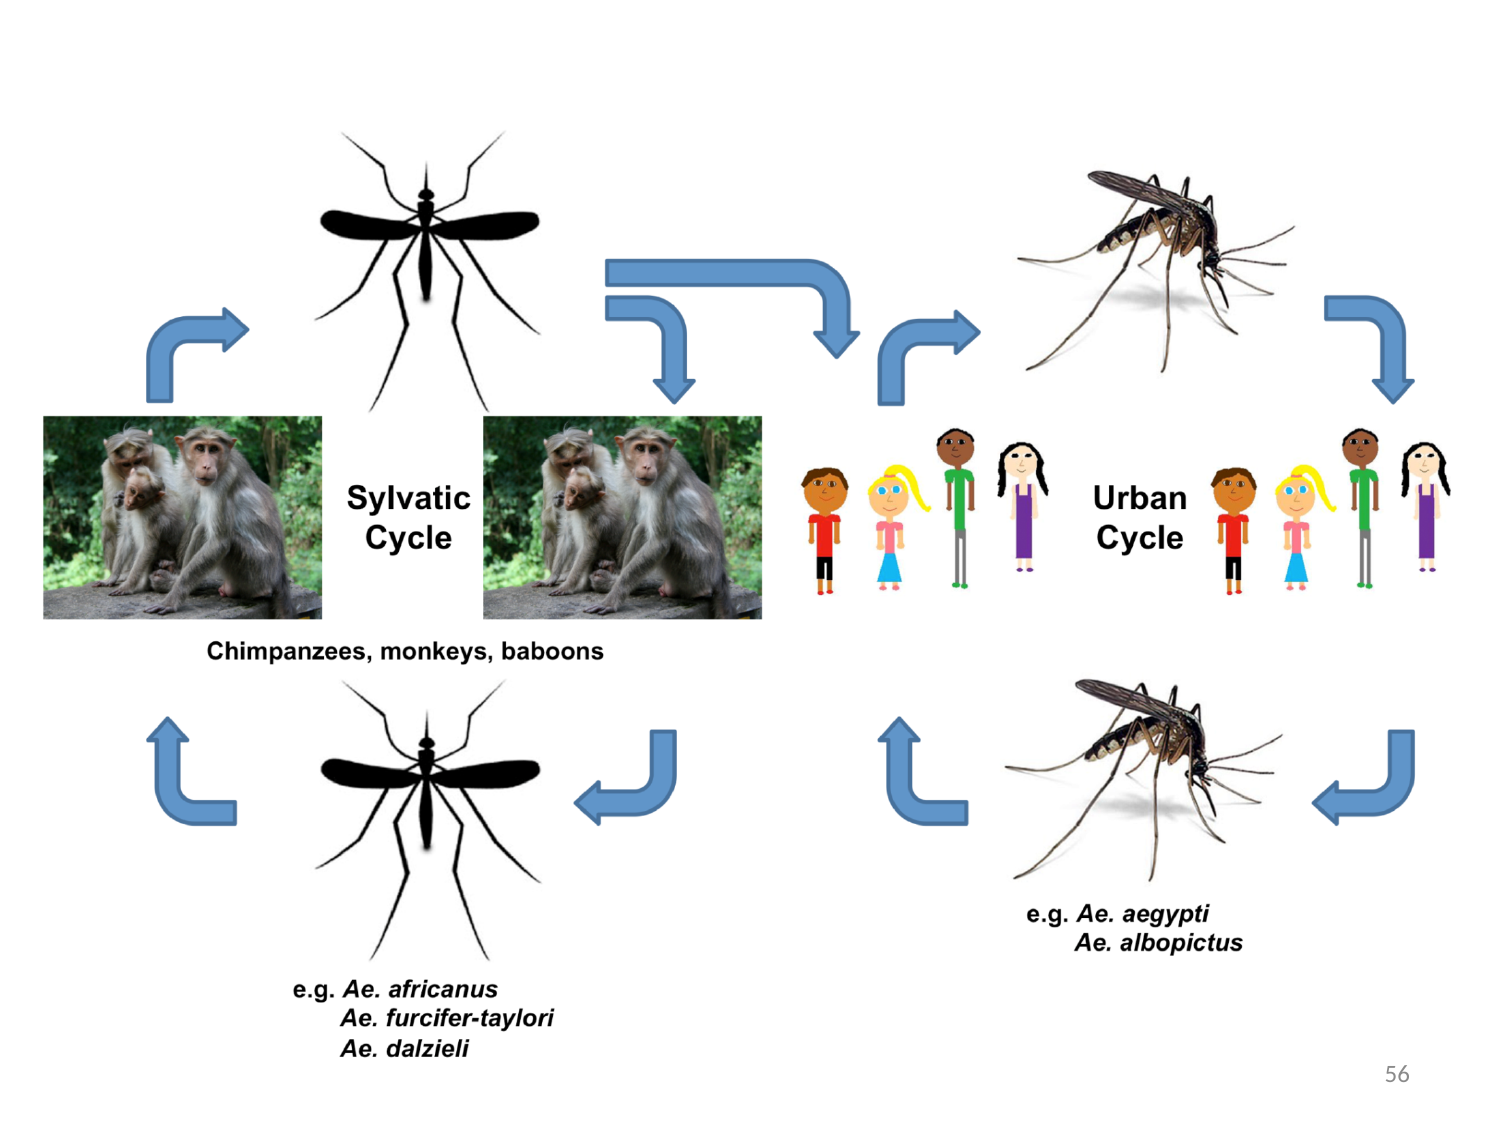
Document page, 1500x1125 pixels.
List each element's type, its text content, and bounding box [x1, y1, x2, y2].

slide_number 56 [1074, 1071, 1425, 1103]
picture [37, 124, 1458, 1063]
